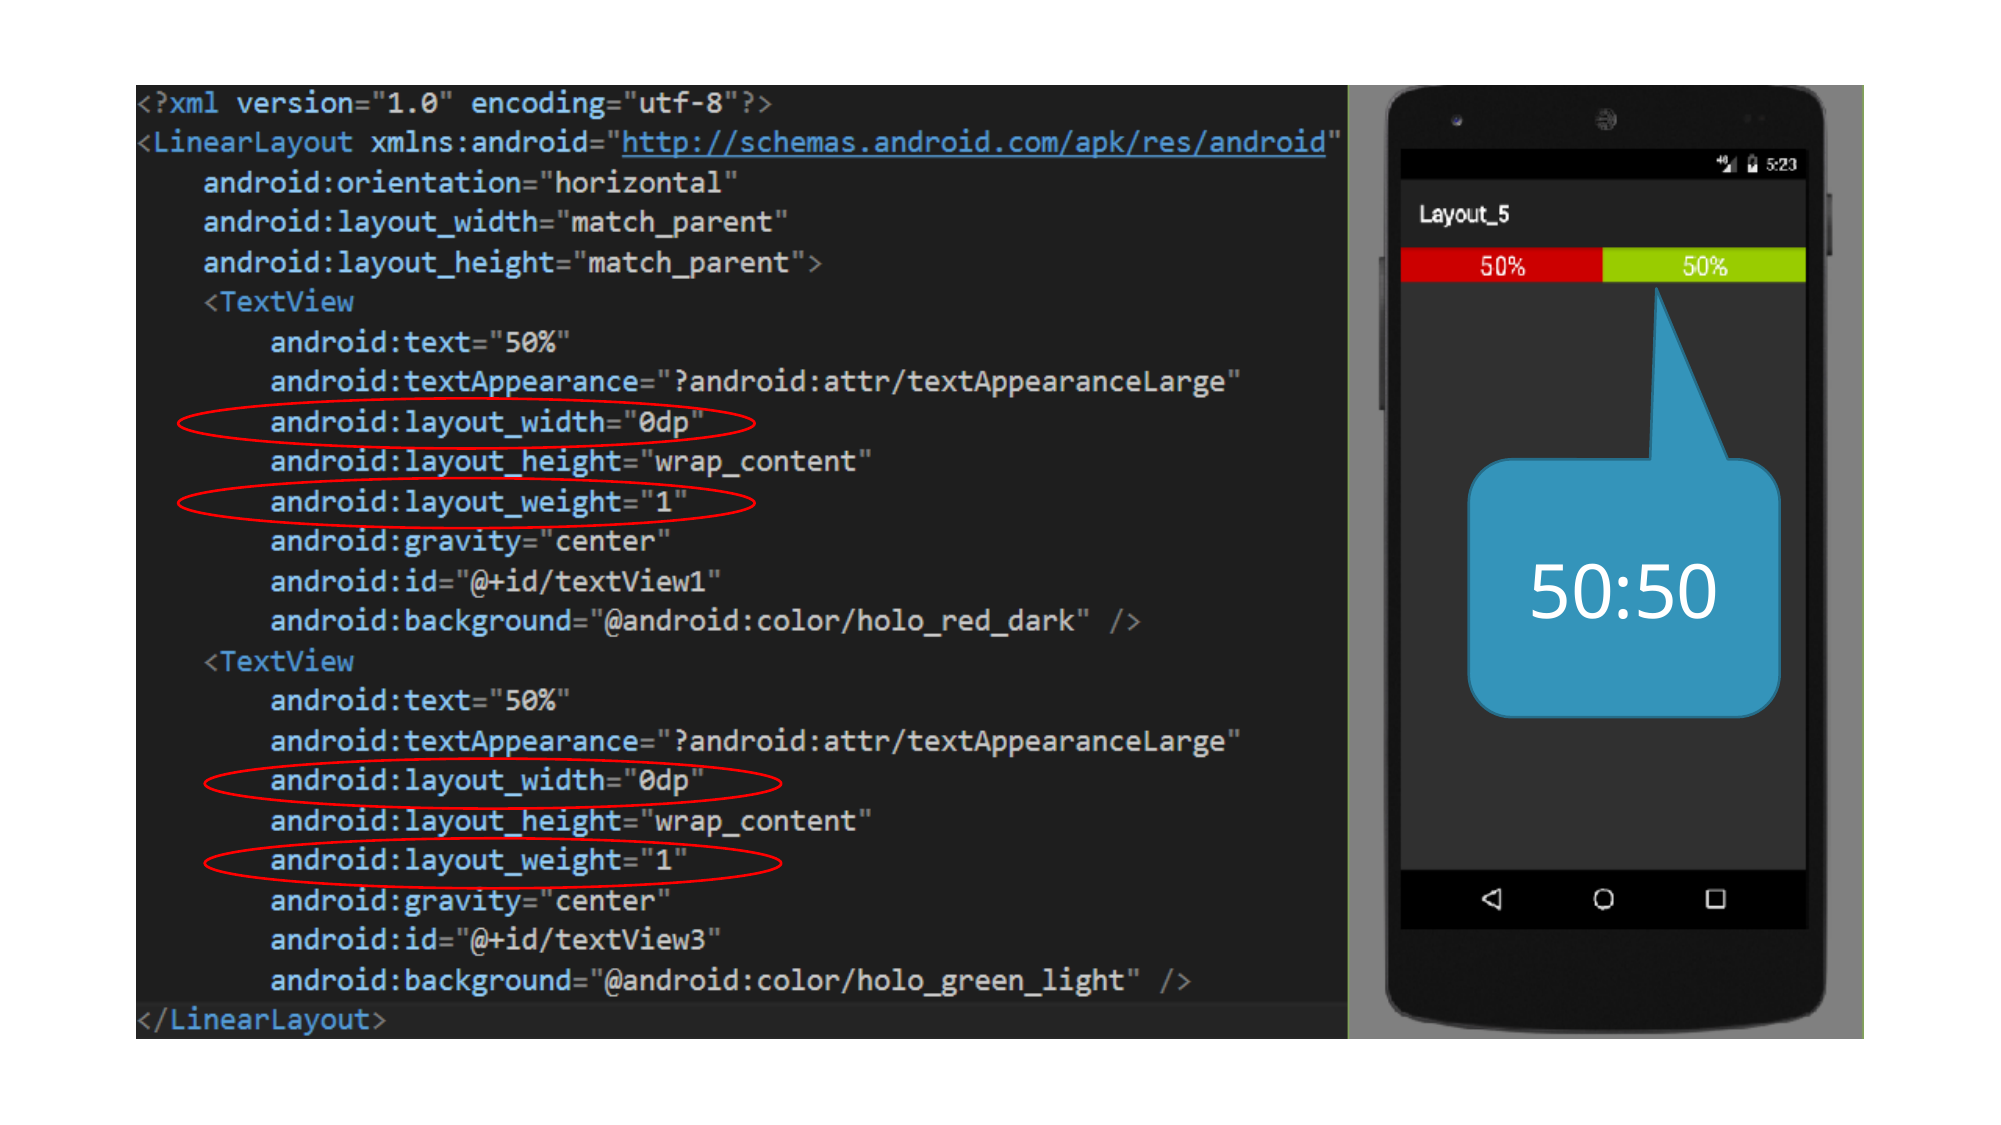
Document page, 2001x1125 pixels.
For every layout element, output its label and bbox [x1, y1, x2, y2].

picture [136, 85, 1864, 1040]
